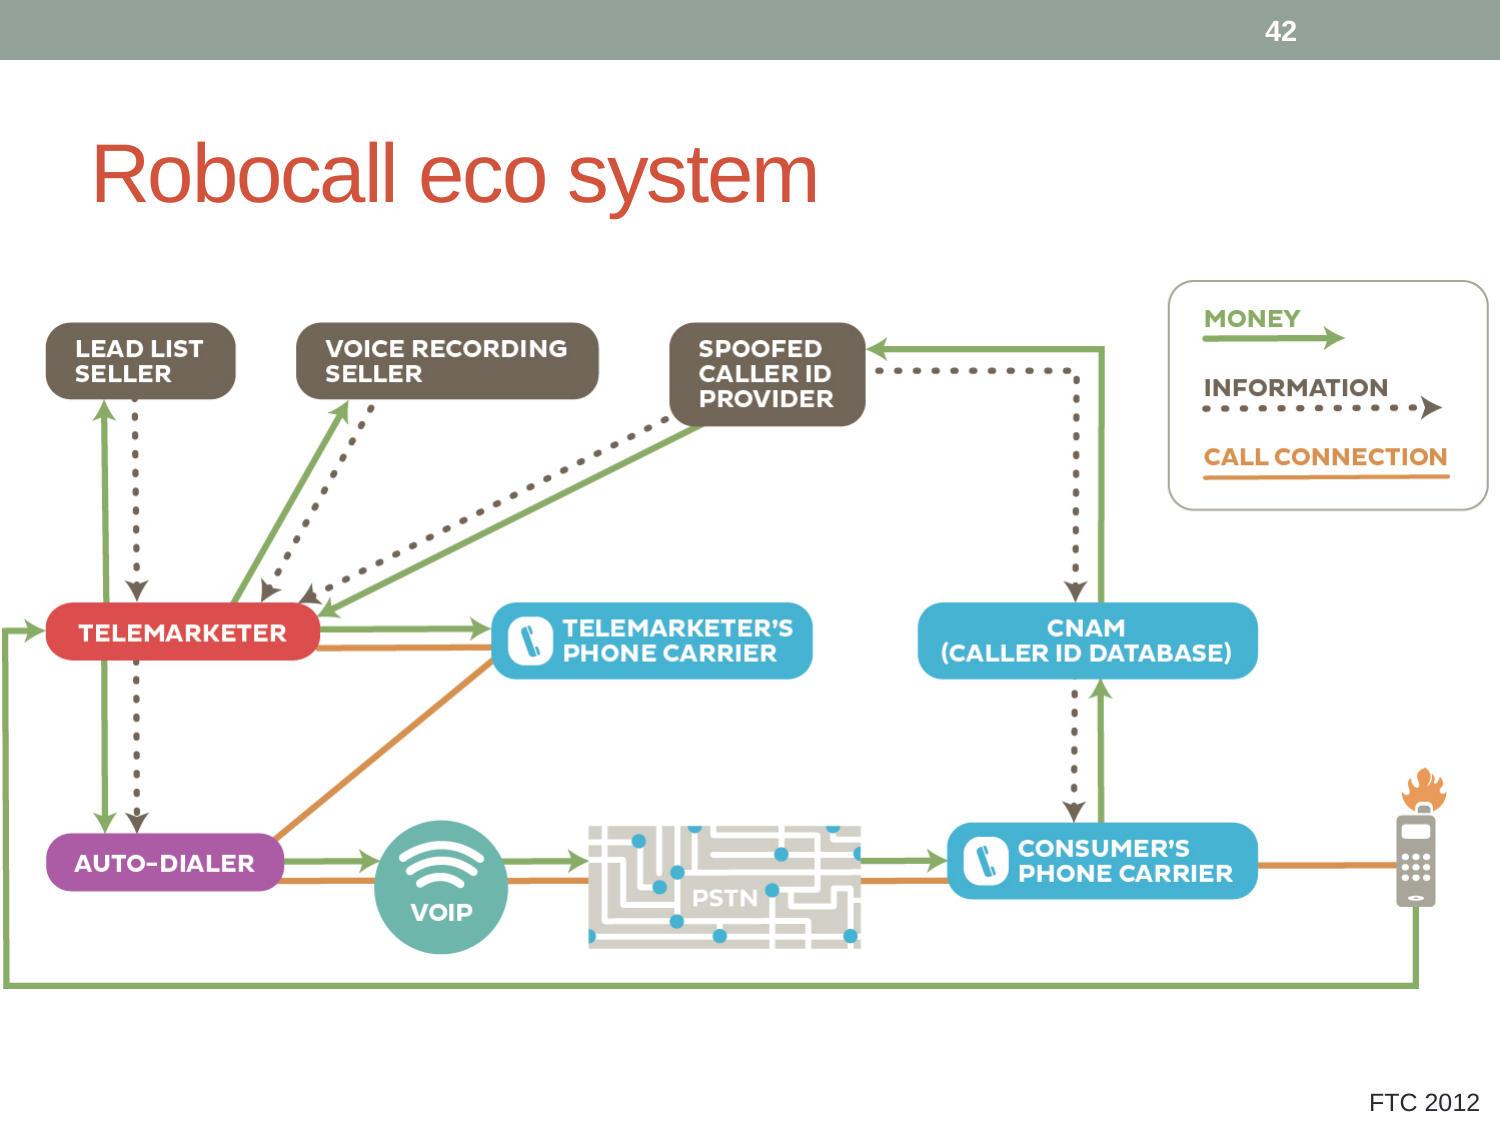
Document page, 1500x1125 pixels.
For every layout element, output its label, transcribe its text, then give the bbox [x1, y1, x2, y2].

picture [1, 280, 1489, 989]
title Robocall eco system [75, 87, 1425, 250]
text_box FTC 2012 [1354, 1079, 1496, 1125]
slide_number 42 [1250, 3, 1425, 57]
